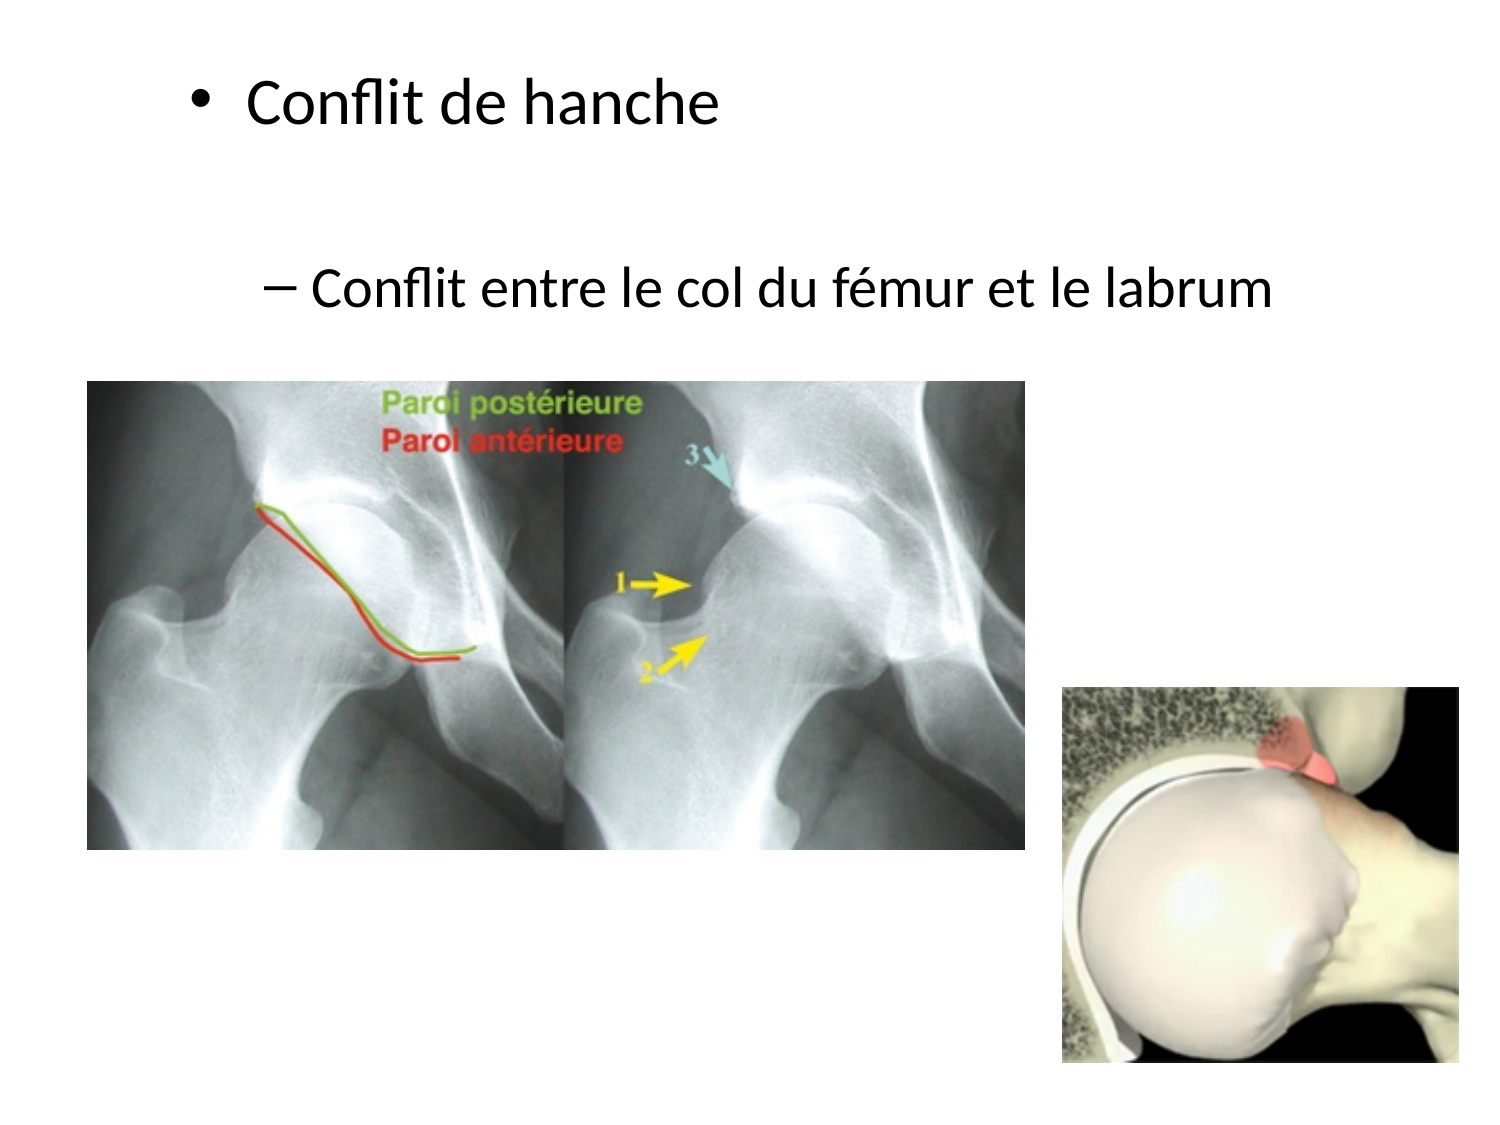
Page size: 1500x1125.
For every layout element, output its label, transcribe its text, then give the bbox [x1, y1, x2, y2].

picture [87, 380, 1026, 851]
list Conflit de hanche Conflit entre le col du fémur et le labrum [174, 49, 1413, 1001]
picture [1062, 687, 1459, 1063]
